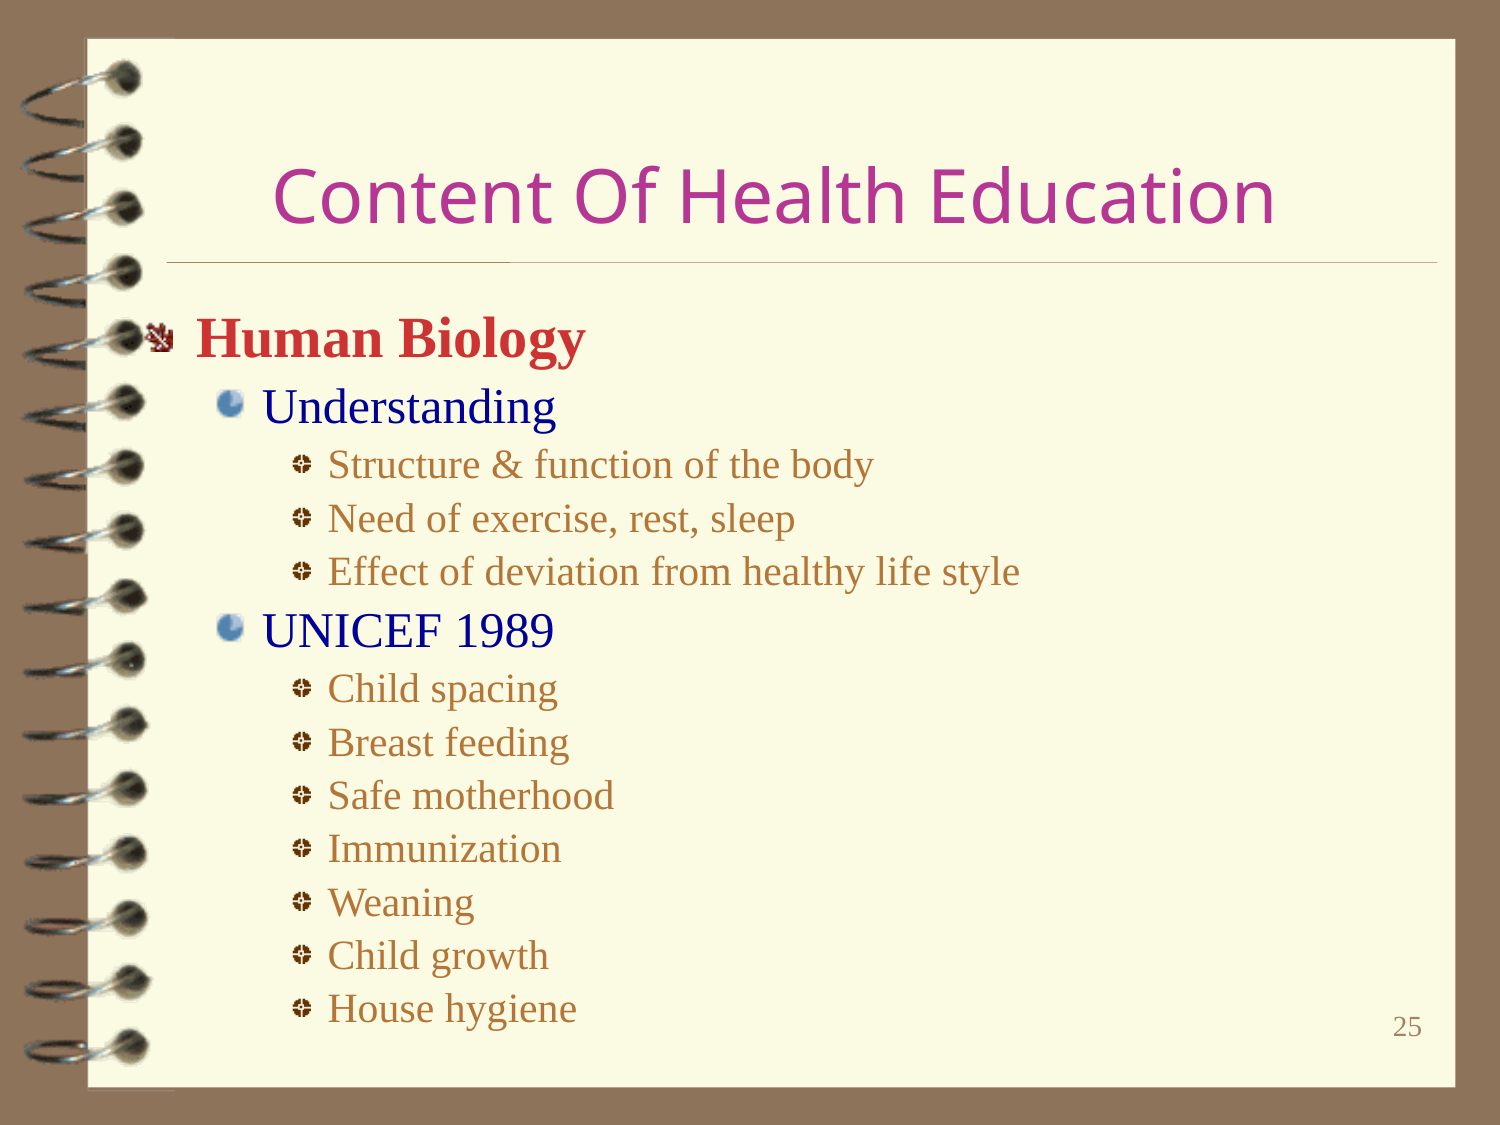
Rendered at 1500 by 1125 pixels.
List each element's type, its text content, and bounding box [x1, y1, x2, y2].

picture [290, 783, 311, 804]
slide_number 25 [1401, 999, 1438, 1076]
picture [0, 0, 175, 1125]
picture [215, 388, 247, 421]
picture [140, 319, 173, 352]
picture [290, 452, 311, 473]
picture [290, 889, 311, 911]
picture [290, 676, 311, 697]
picture [290, 505, 311, 527]
picture [290, 836, 311, 857]
picture [215, 612, 247, 645]
picture [290, 559, 311, 580]
picture [290, 729, 311, 751]
list Human Biology Understanding Structure & function of the body Need of exercise, rest, sleep Effect of deviation from healthy life style UNICEF 1989 Child spacing Breast feeding Safe motherhood Immunization Weaning Child growth House hygiene [124, 299, 1401, 1076]
picture [290, 942, 311, 964]
picture [290, 996, 311, 1017]
title Content Of Health Education [137, 137, 1413, 251]
